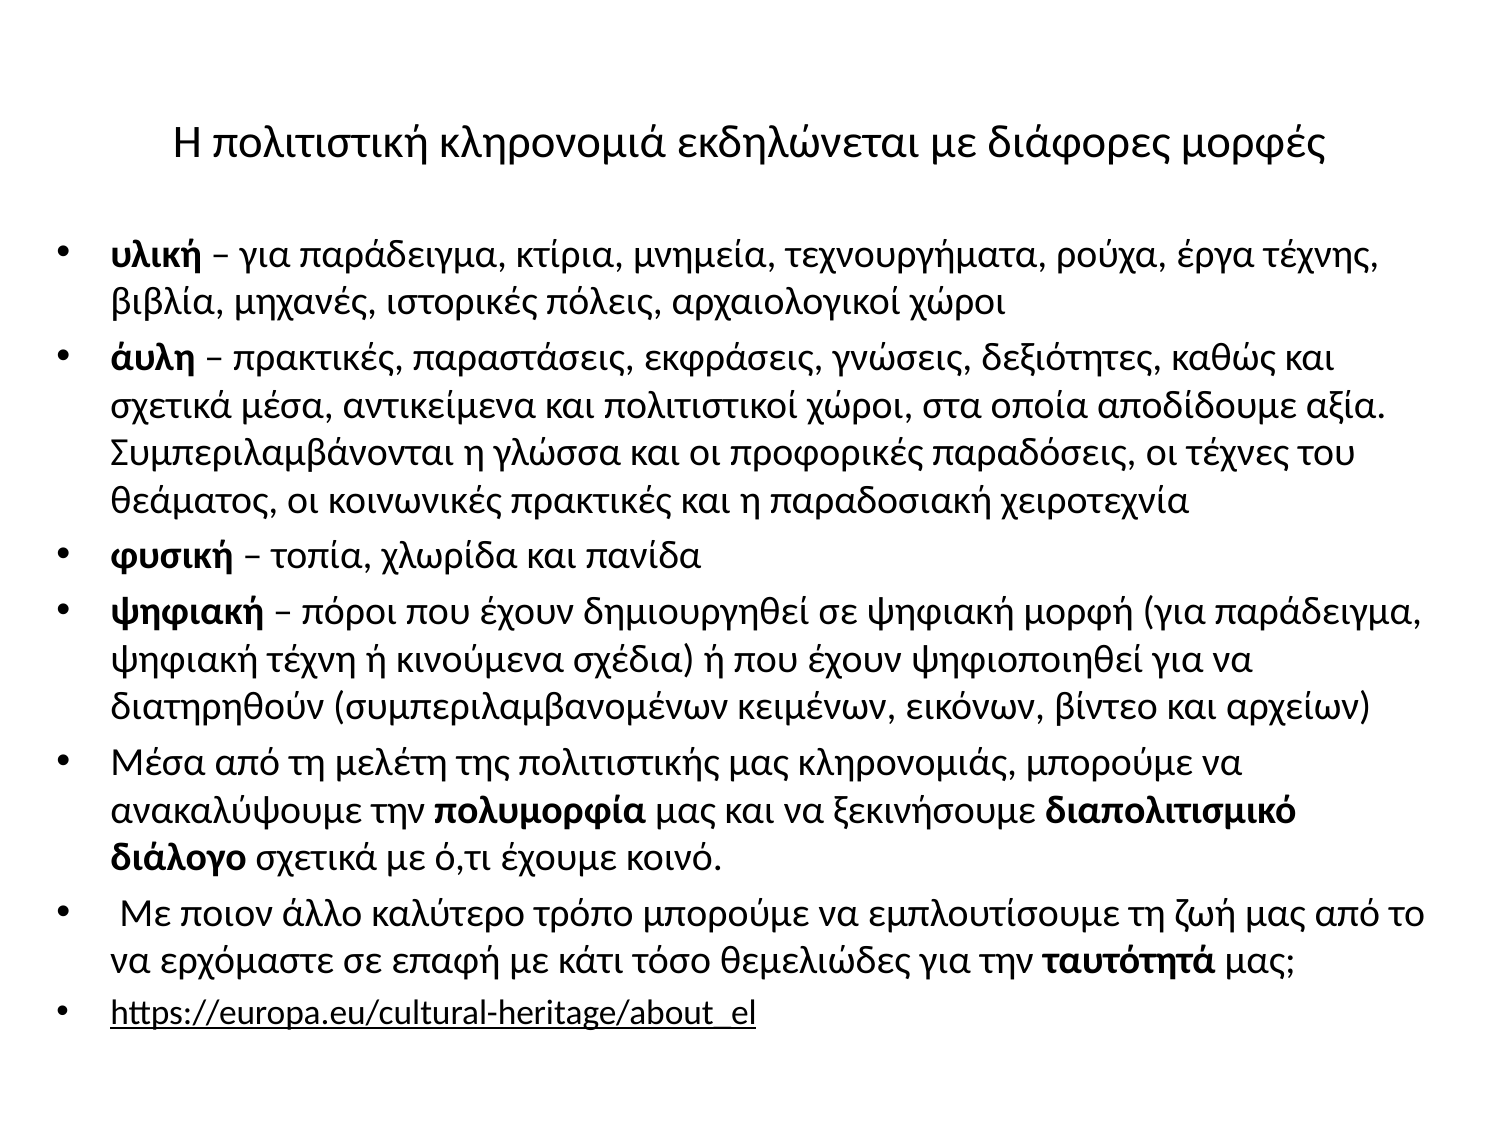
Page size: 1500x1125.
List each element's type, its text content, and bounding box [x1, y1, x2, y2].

title Η πολιτιστική κληρονομιά εκδηλώνεται με διάφορες μορφές [75, 45, 1425, 219]
list υλική – για παράδειγμα, κτίρια, μνημεία, τεχνουργήματα, ρούχα, έργα τέχνης, βιβλία, μηχανές, ιστορικές πόλεις, αρχαιολογικοί χώροι άυλη – πρακτικές, παραστάσεις, εκφράσεις, γνώσεις, δεξιότητες, καθώς και σχετικά μέσα, αντικείμενα και πολιτιστικοί χώροι, στα οποία αποδίδουμε αξία. Συμπεριλαμβάνονται η γλώσσα και οι προφορικές παραδόσεις, οι τέχνες του θεάματος, οι κοινωνικές πρακτικές και η παραδοσιακή χειροτεχνία φυσική – τοπία, χλωρίδα και πανίδα ψηφιακή – πόροι που έχουν δημιουργηθεί σε ψηφιακή μορφή (για παράδειγμα, ψηφιακή τέχνη ή κινούμενα σχέδια) ή που έχουν ψηφιοποιηθεί για να διατηρηθούν (συμπεριλαμβανομένων κειμένων, εικόνων, βίντεο και αρχείων) Μέσα από τη μελέτη της πολιτιστικής μας κληρονομιάς, μπορούμε να ανακαλύψουμε την πολυμορφία μας και να ξεκινήσουμε διαπολιτισμικό διάλογο σχετικά με ό,τι έχουμε κοινό. Με ποιον άλλο καλύτερο τρόπο μπορούμε να εμπλουτίσουμε τη ζωή μας από το να ερχόμαστε σε επαφή με κάτι τόσο θεμελιώδες για την ταυτότητά μας; https://europa.eu/cultural-heritage/about_el [41, 219, 1447, 1094]
